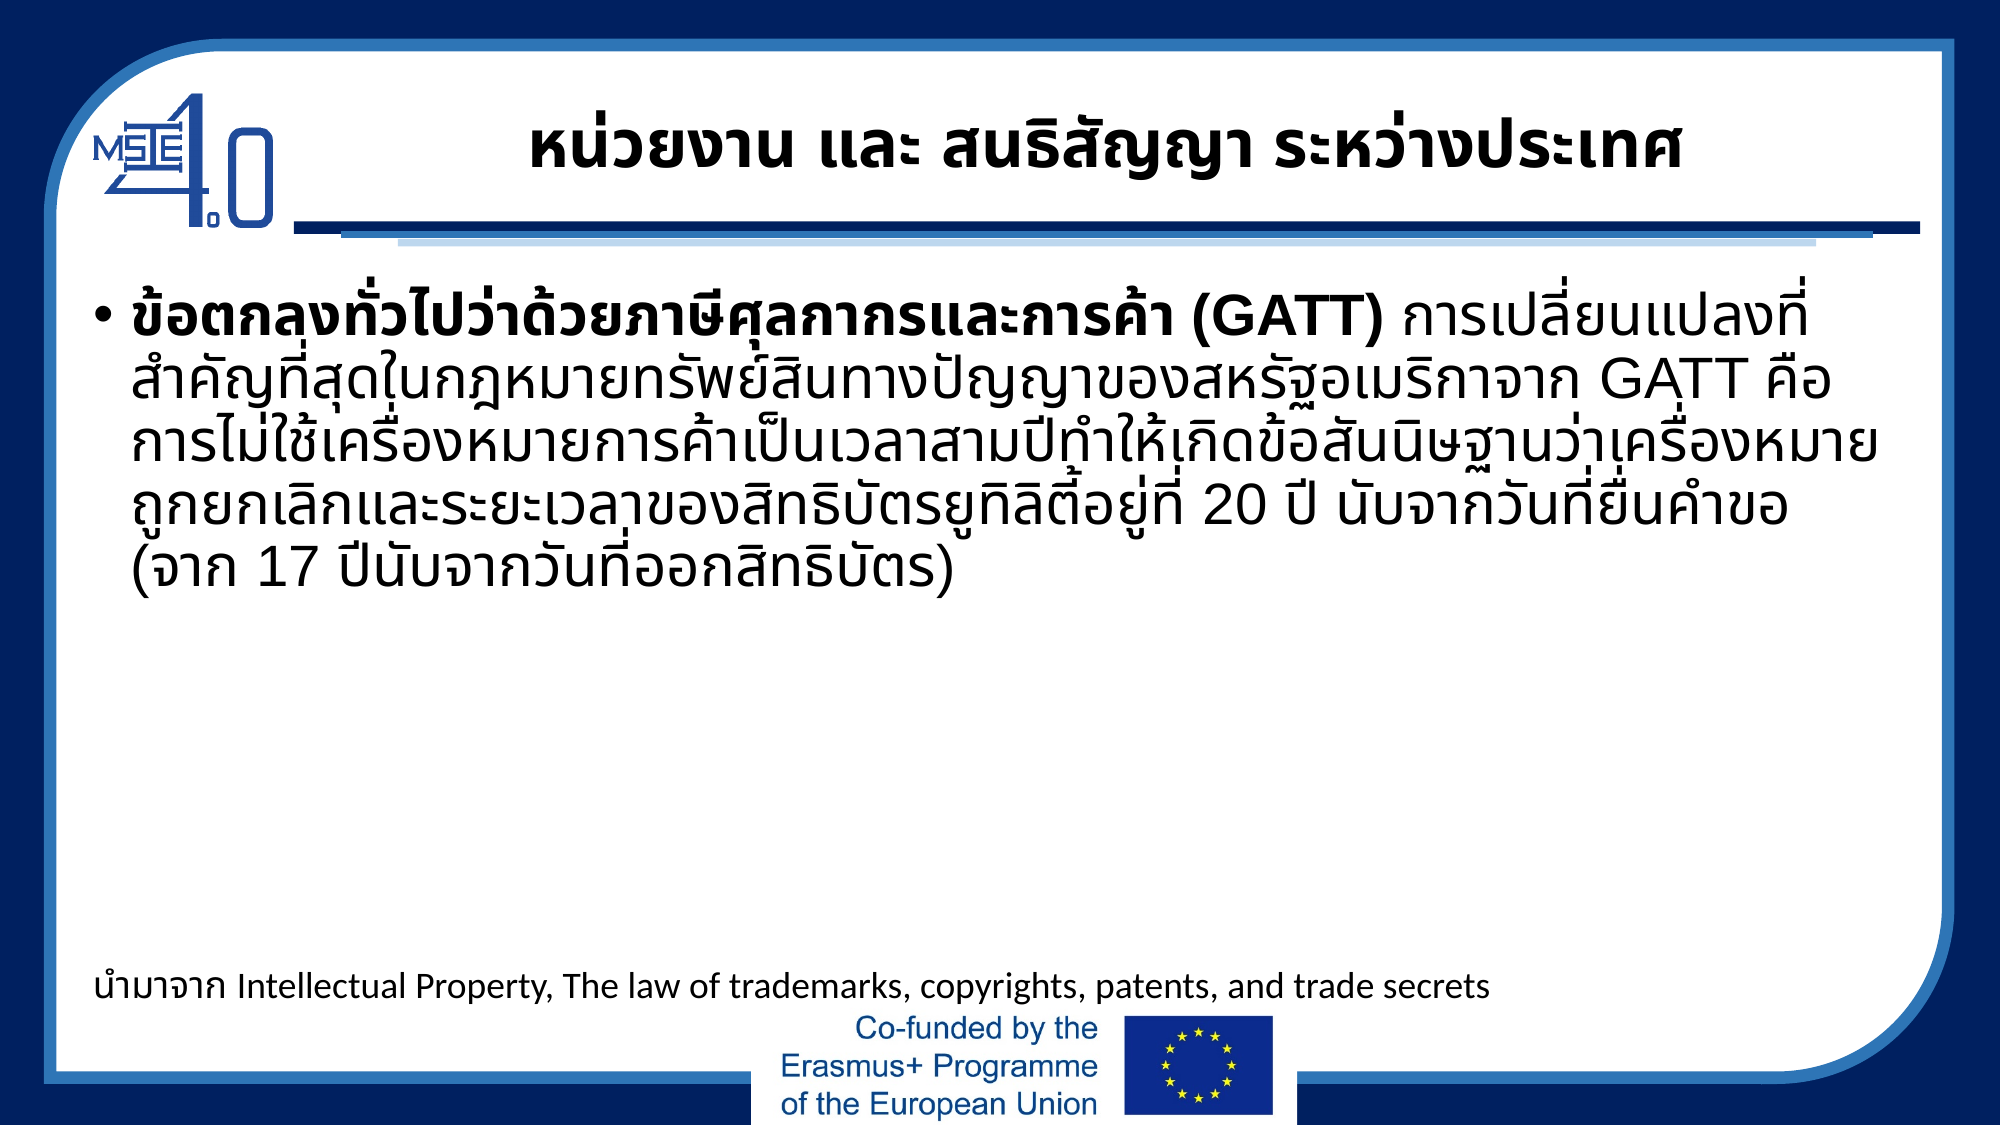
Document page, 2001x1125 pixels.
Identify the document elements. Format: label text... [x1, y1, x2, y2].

text_box นำมาจาก Intellectual Property, The law of trademarks, copyrights, patents, and trade secrets [78, 953, 1621, 1014]
picture [751, 1014, 1298, 1125]
list ข้อตกลงทั่วไปว่าด้วยภาษีศุลกากรและการค้า (GATT) การเปลี่ยนแปลงที่สำคัญที่สุดในกฎหมายทรัพย์สินทางปัญญาของสหรัฐอเมริกาจาก GATT คือการไม่ใช้เครื่องหมายการค้าเป็นเวลาสามปีทำให้เกิดข้อสันนิษฐานว่าเครื่องหมายถูกยกเลิกและระยะเวลาของสิทธิบัตรยูทิลิตี้อยู่ที่ 20 ปี นับจากวันที่ยื่นคำขอ (จาก 17 ปีนับจากวันที่ออกสิทธิบัตร) [78, 277, 1921, 984]
title หน่วยงาน และ สนธิสัญญา ระหว่างประเทศ [294, 73, 1921, 220]
